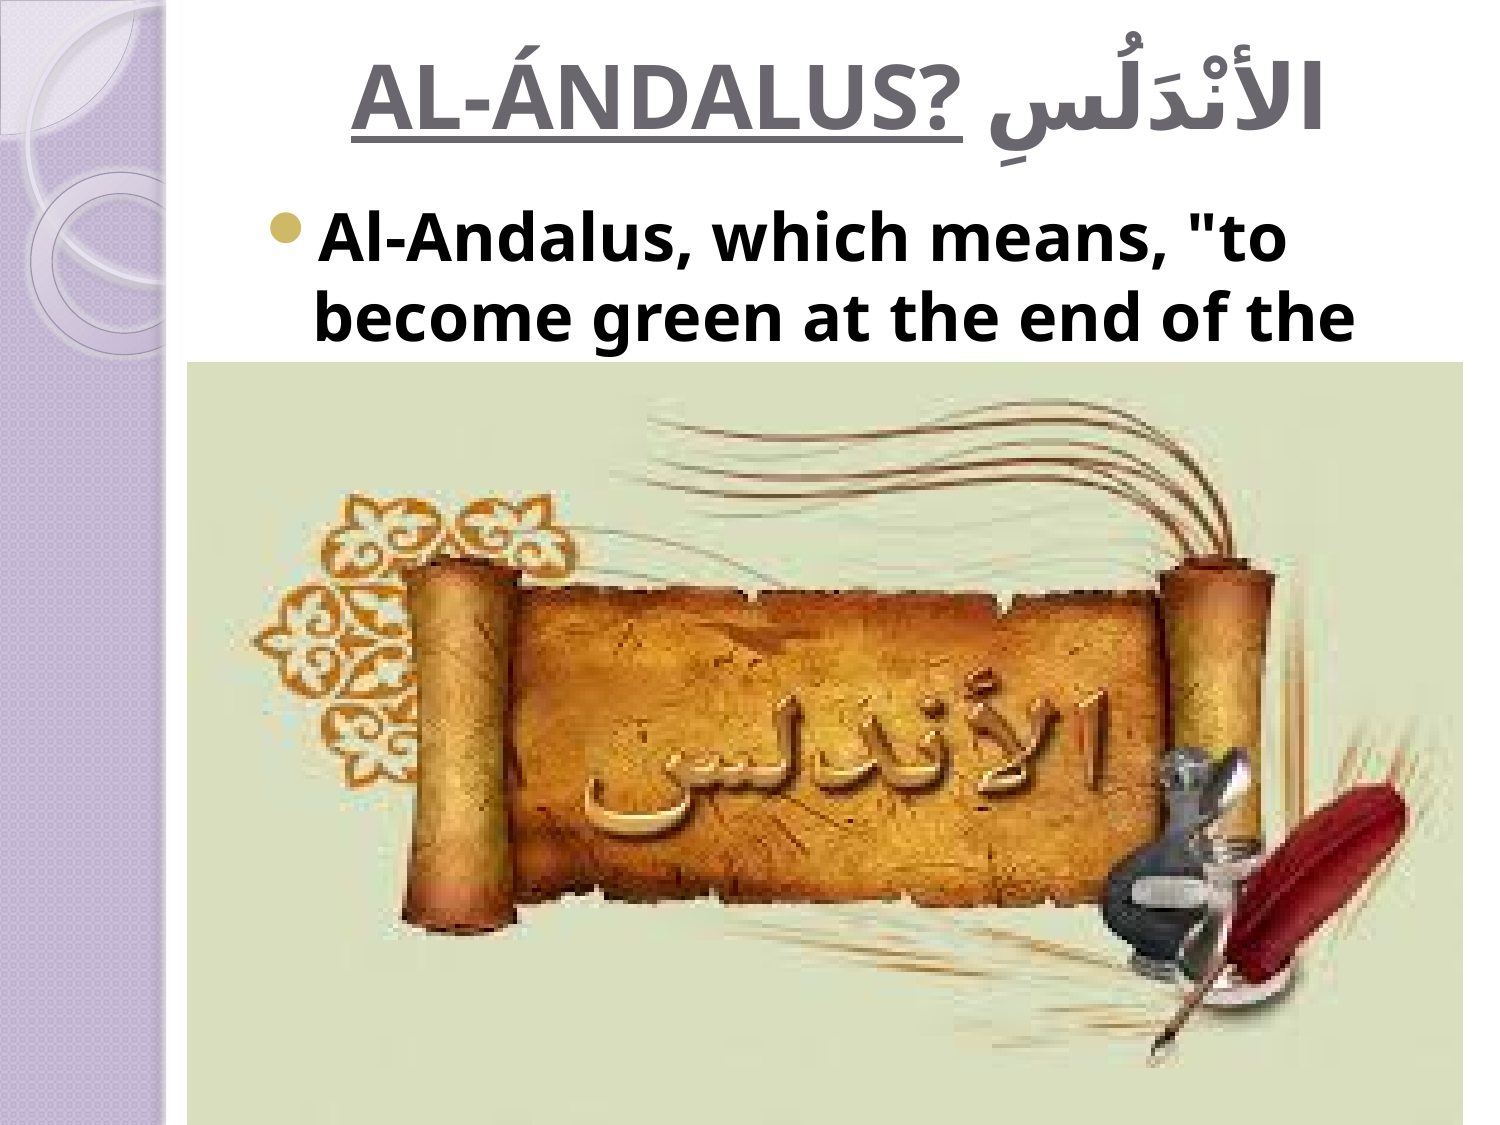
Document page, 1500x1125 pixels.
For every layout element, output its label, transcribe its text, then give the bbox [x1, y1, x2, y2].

picture [186, 361, 1463, 1125]
title AL-ÁNDALUS? الأنْدَلُسِ [225, 0, 1455, 188]
list Al-Andalus, which means, "to become green at the end of the summer" [237, 187, 1468, 354]
